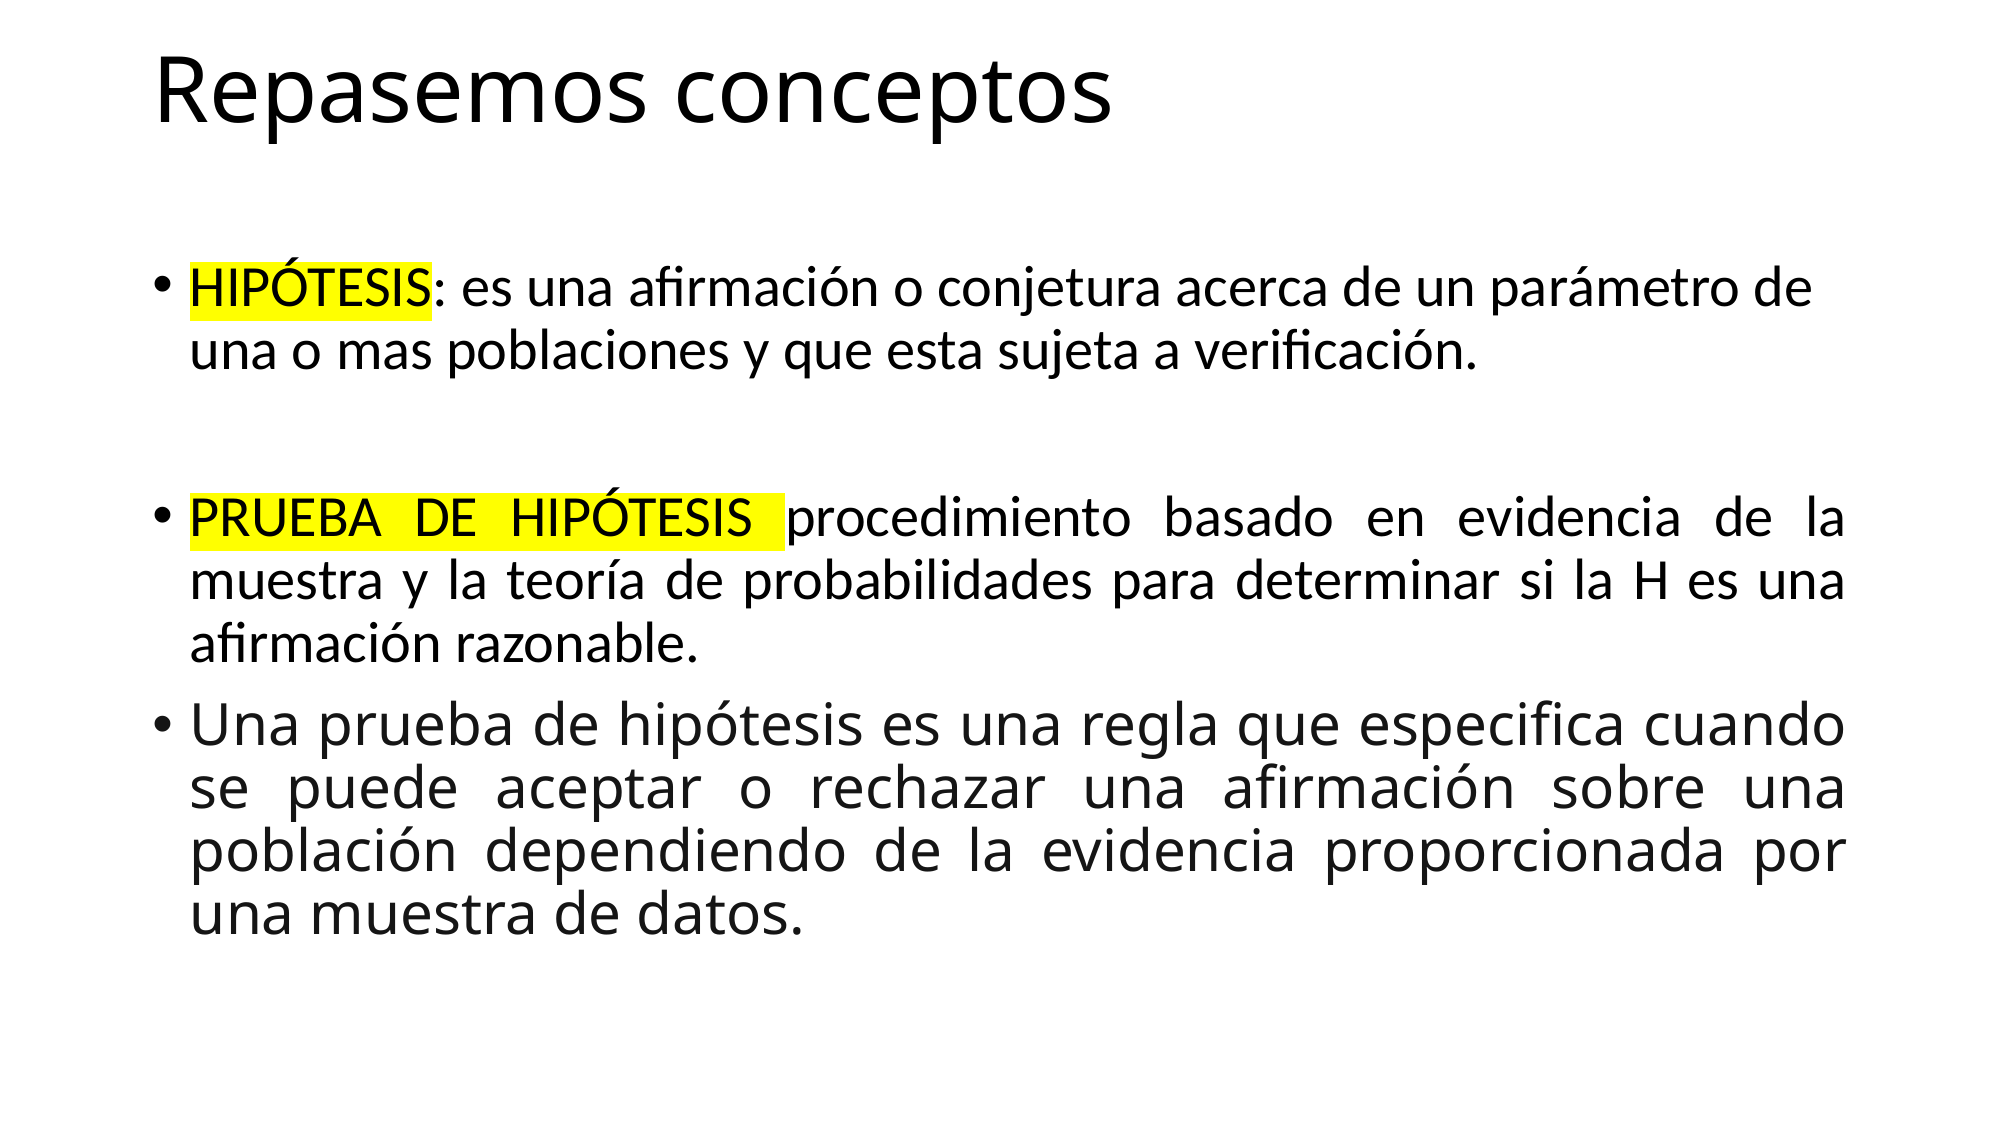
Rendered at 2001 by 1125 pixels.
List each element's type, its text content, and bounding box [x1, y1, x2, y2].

title Repasemos conceptos [137, 21, 1863, 164]
list HIPÓTESIS: es una afirmación o conjetura acerca de un parámetro de una o mas poblaciones y que esta sujeta a verificación. PRUEBA DE HIPÓTESIS procedimiento basado en evidencia de la muestra y la teoría de probabilidades para determinar si la H es una afirmación razonable. Una prueba de hipótesis es una regla que especifica cuando se puede aceptar o rechazar una afirmación sobre una población dependiendo de la evidencia proporcionada por una muestra de datos. [137, 248, 1863, 1014]
